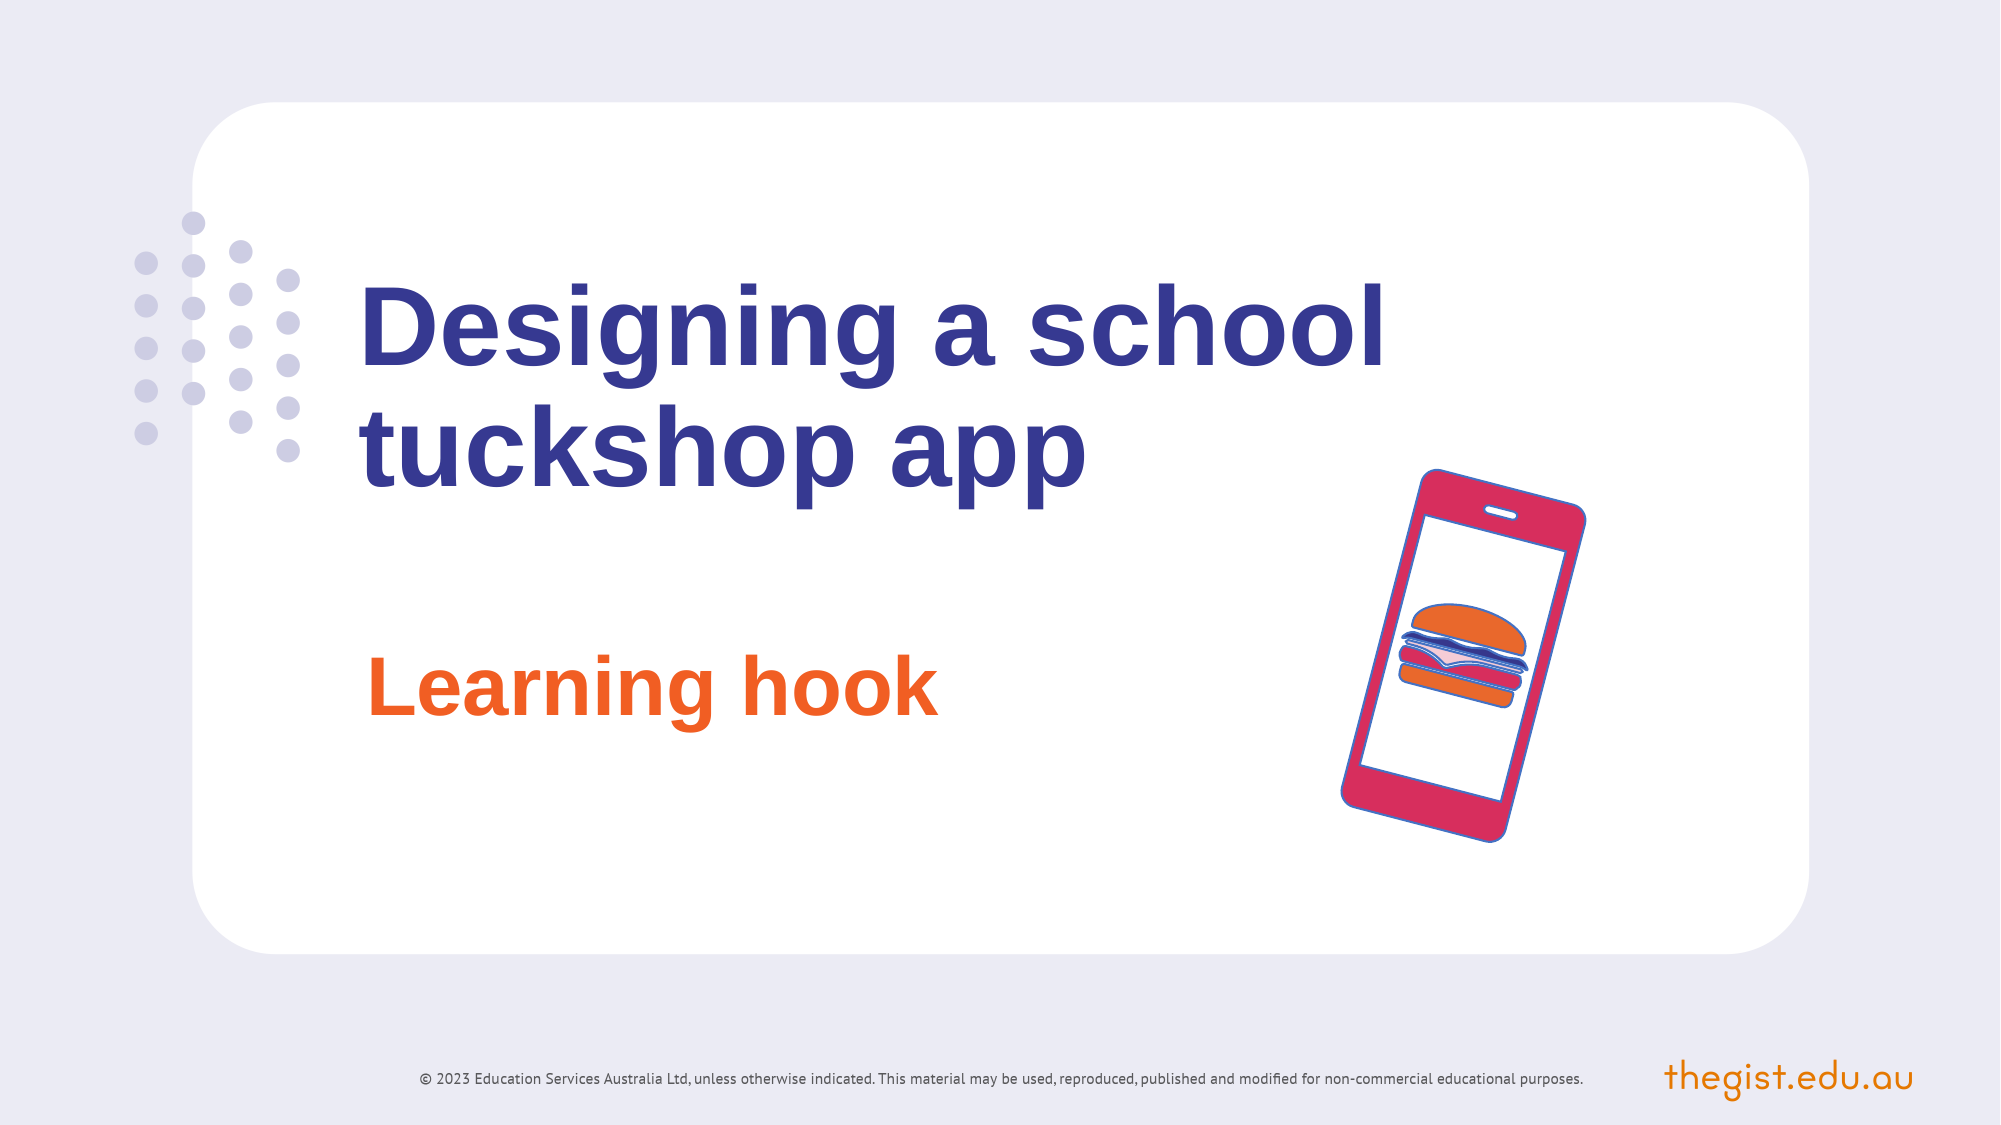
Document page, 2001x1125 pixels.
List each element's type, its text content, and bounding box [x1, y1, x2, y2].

text_box Learning hook [358, 569, 983, 808]
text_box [1337, 466, 1590, 846]
picture [0, 0, 2001, 1125]
title Designing a school tuckshop app [350, 225, 1432, 553]
